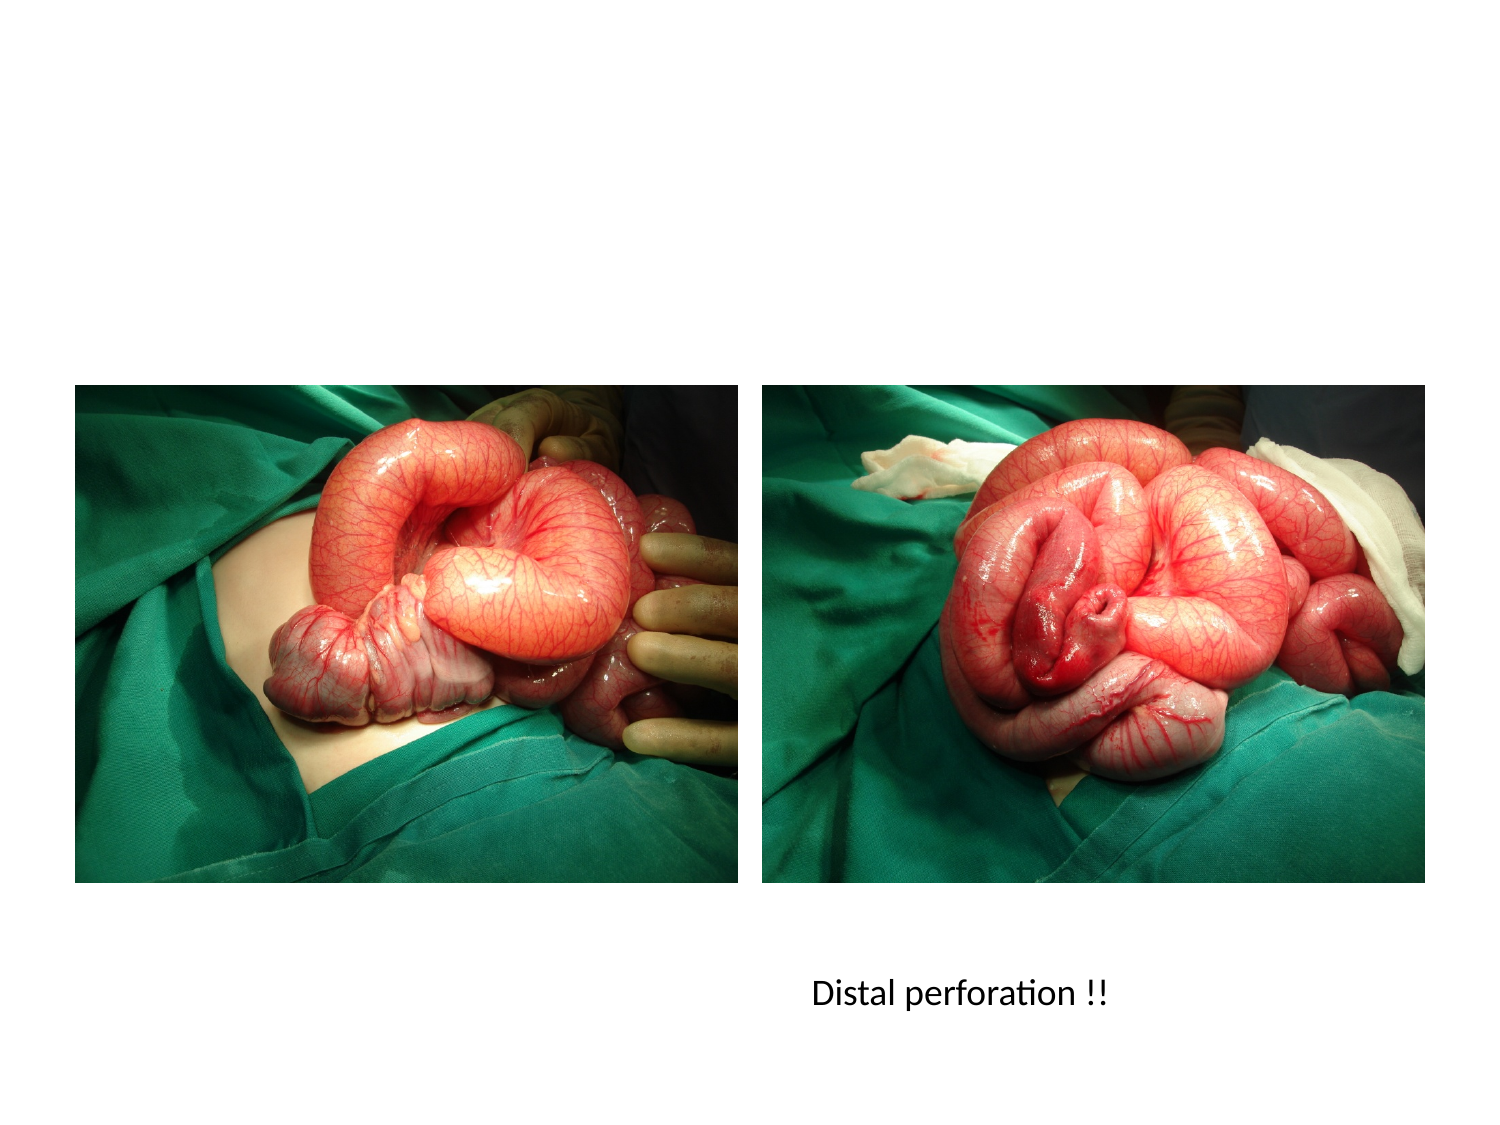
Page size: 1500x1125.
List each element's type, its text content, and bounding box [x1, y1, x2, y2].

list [762, 384, 1426, 883]
text_box Distal perforation !! [796, 960, 1278, 1021]
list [74, 384, 738, 883]
